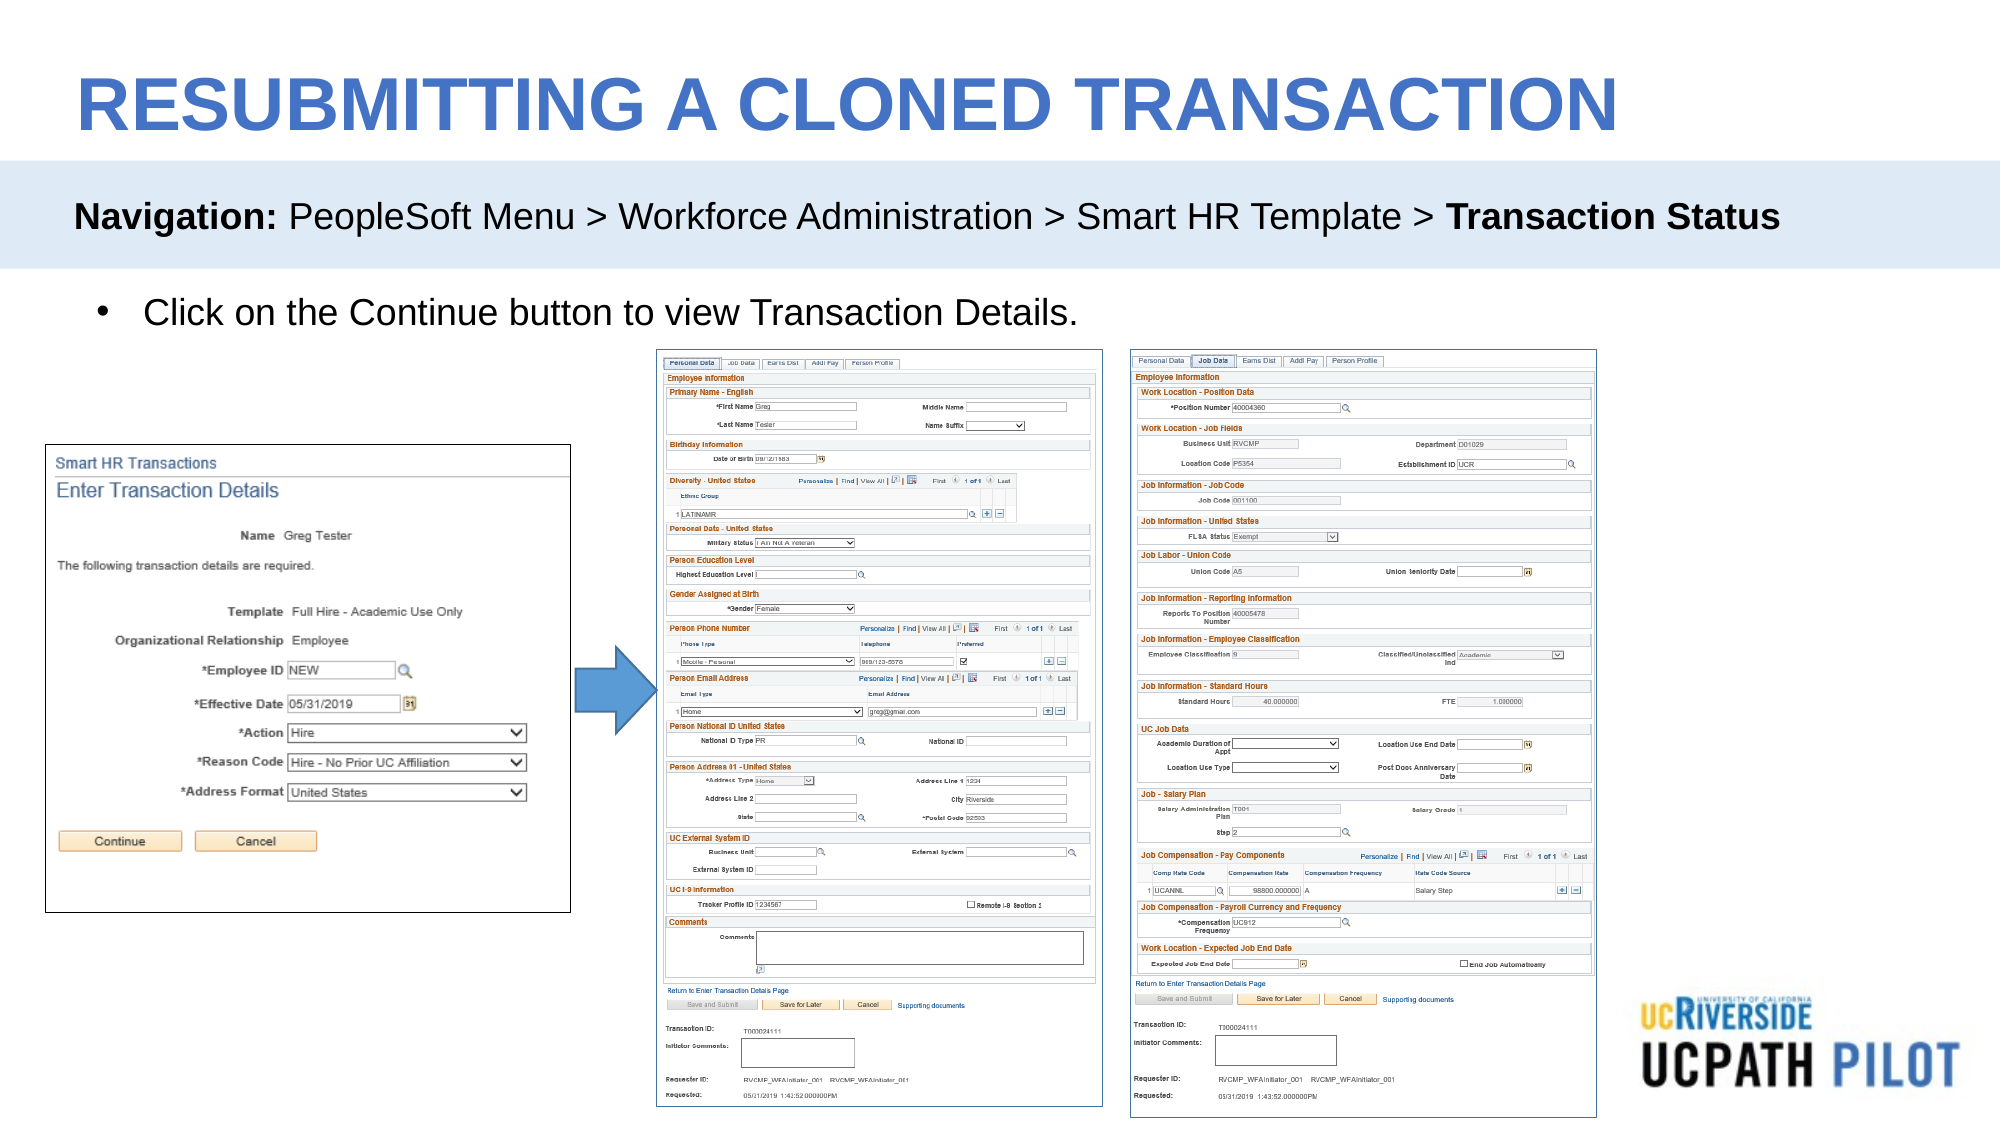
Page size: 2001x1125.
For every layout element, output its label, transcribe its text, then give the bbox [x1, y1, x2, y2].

text_box Navigation: PeopleSoft Menu > Workforce Administration > Smart HR Template > Transaction Status [23, 184, 1952, 245]
text_box [574, 644, 656, 736]
text_box [0, 160, 2000, 270]
title RESUBMITTING A CLONED TRANSACTION [62, 48, 1861, 160]
picture [0, 0, 2001, 1125]
text_box Click on the Continue button to view Transaction Details. [81, 277, 1964, 341]
